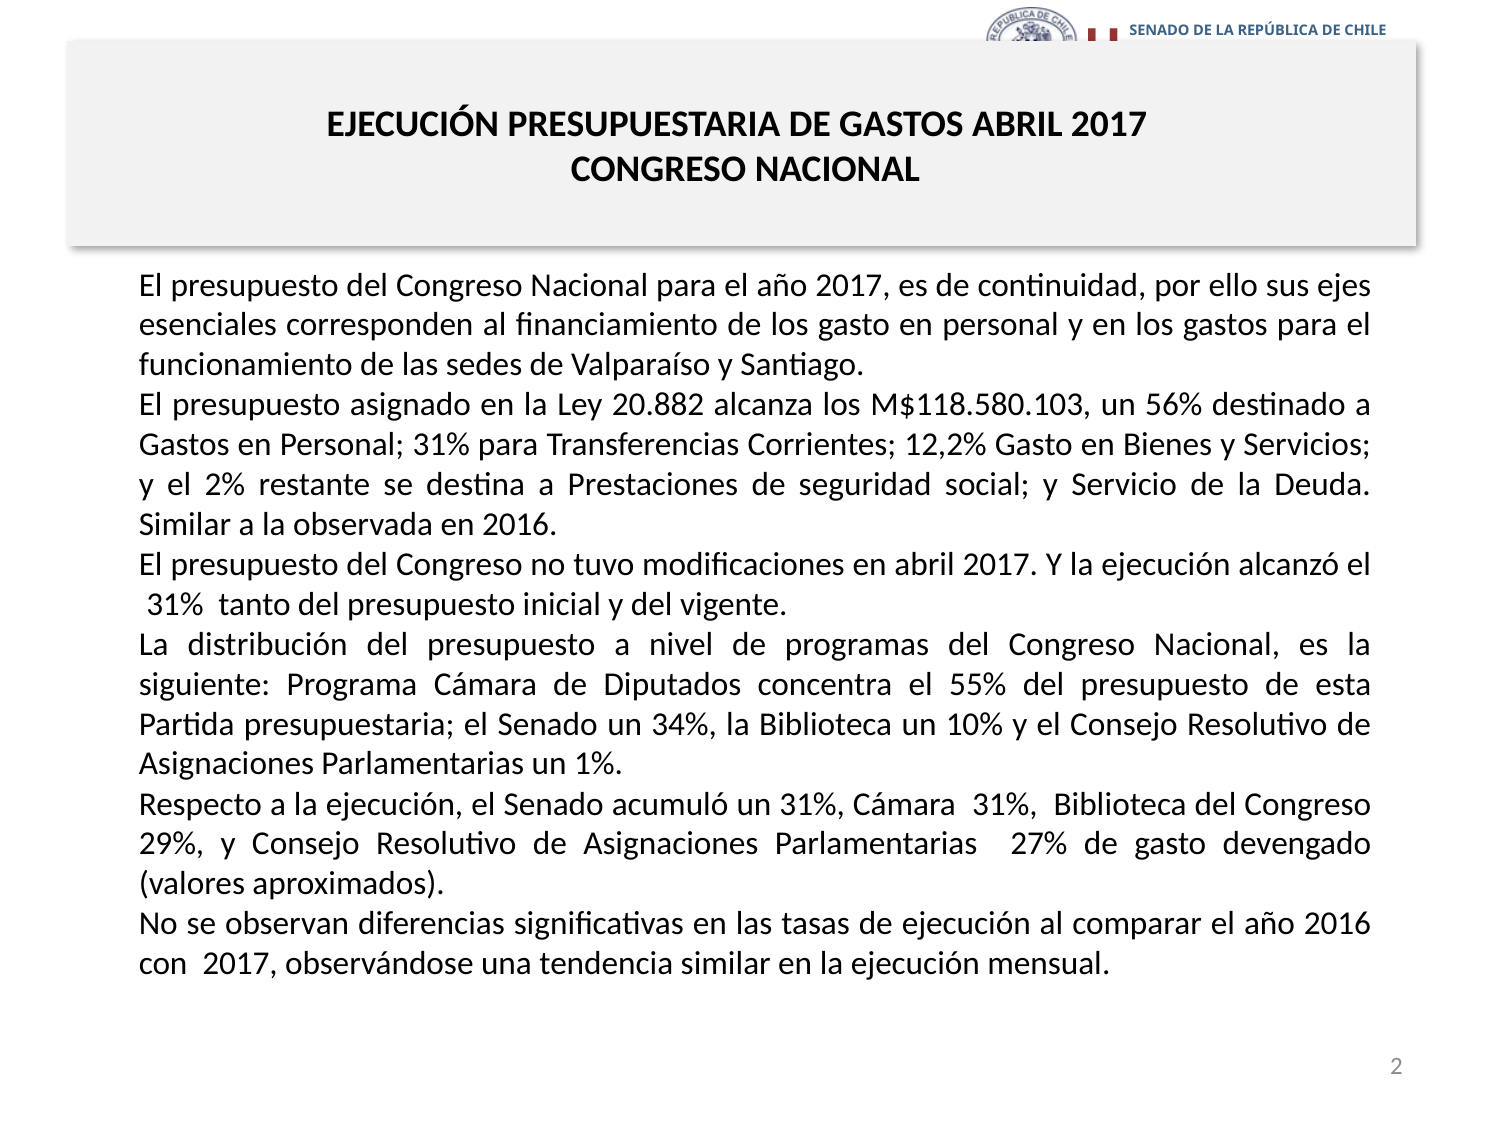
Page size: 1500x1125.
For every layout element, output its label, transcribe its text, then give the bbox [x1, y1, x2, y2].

text_box El presupuesto del Congreso Nacional para el año 2017, es de continuidad, por ello sus ejes esenciales corresponden al financiamiento de los gasto en personal y en los gastos para el funcionamiento de las sedes de Valparaíso y Santiago. El presupuesto asignado en la Ley 20.882 alcanza los M$118.580.103, un 56% destinado a Gastos en Personal; 31% para Transferencias Corrientes; 12,2% Gasto en Bienes y Servicios; y el 2% restante se destina a Prestaciones de seguridad social; y Servicio de la Deuda. Similar a la observada en 2016. El presupuesto del Congreso no tuvo modificaciones en abril 2017. Y la ejecución alcanzó el 31% tanto del presupuesto inicial y del vigente. La distribución del presupuesto a nivel de programas del Congreso Nacional, es la siguiente: Programa Cámara de Diputados concentra el 55% del presupuesto de esta Partida presupuestaria; el Senado un 34%, la Biblioteca un 10% y el Consejo Resolutivo de Asignaciones Parlamentarias un 1%. Respecto a la ejecución, el Senado acumuló un 31%, Cámara 31%, Biblioteca del Congreso 29%, y Consejo Resolutivo de Asignaciones Parlamentarias 27% de gasto devengado (valores aproximados). No se observan diferencias significativas en las tasas de ejecución al comparar el año 2016 con 2017, observándose una tendencia similar en la ejecución mensual. [123, 255, 1388, 989]
picture [986, 7, 1079, 41]
slide_number 2 [1067, 1035, 1418, 1095]
text_box [63, 231, 1414, 1047]
title EJECUCIÓN PRESUPUESTARIA DE GASTOS ABRIL 2017 CONGRESO NACIONAL [67, 41, 1415, 246]
